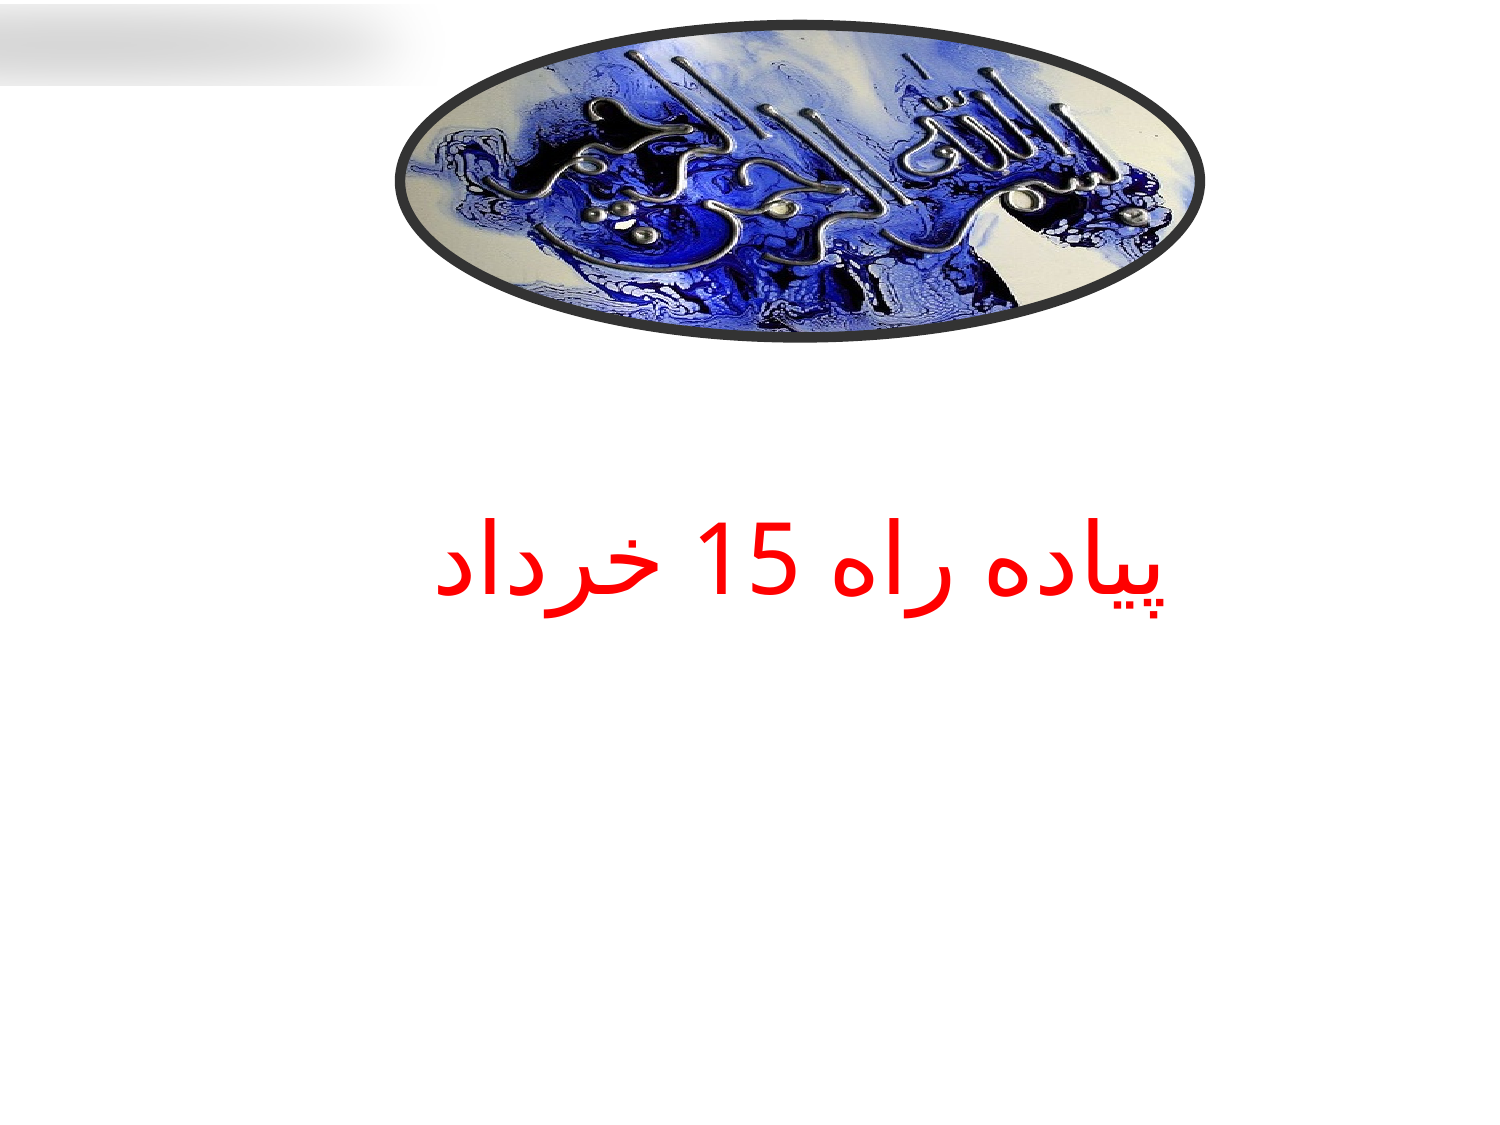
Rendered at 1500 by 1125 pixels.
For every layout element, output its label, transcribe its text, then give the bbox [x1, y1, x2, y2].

picture [399, 24, 1200, 338]
text_box پیاده راه 15 خرداد [417, 487, 1183, 623]
